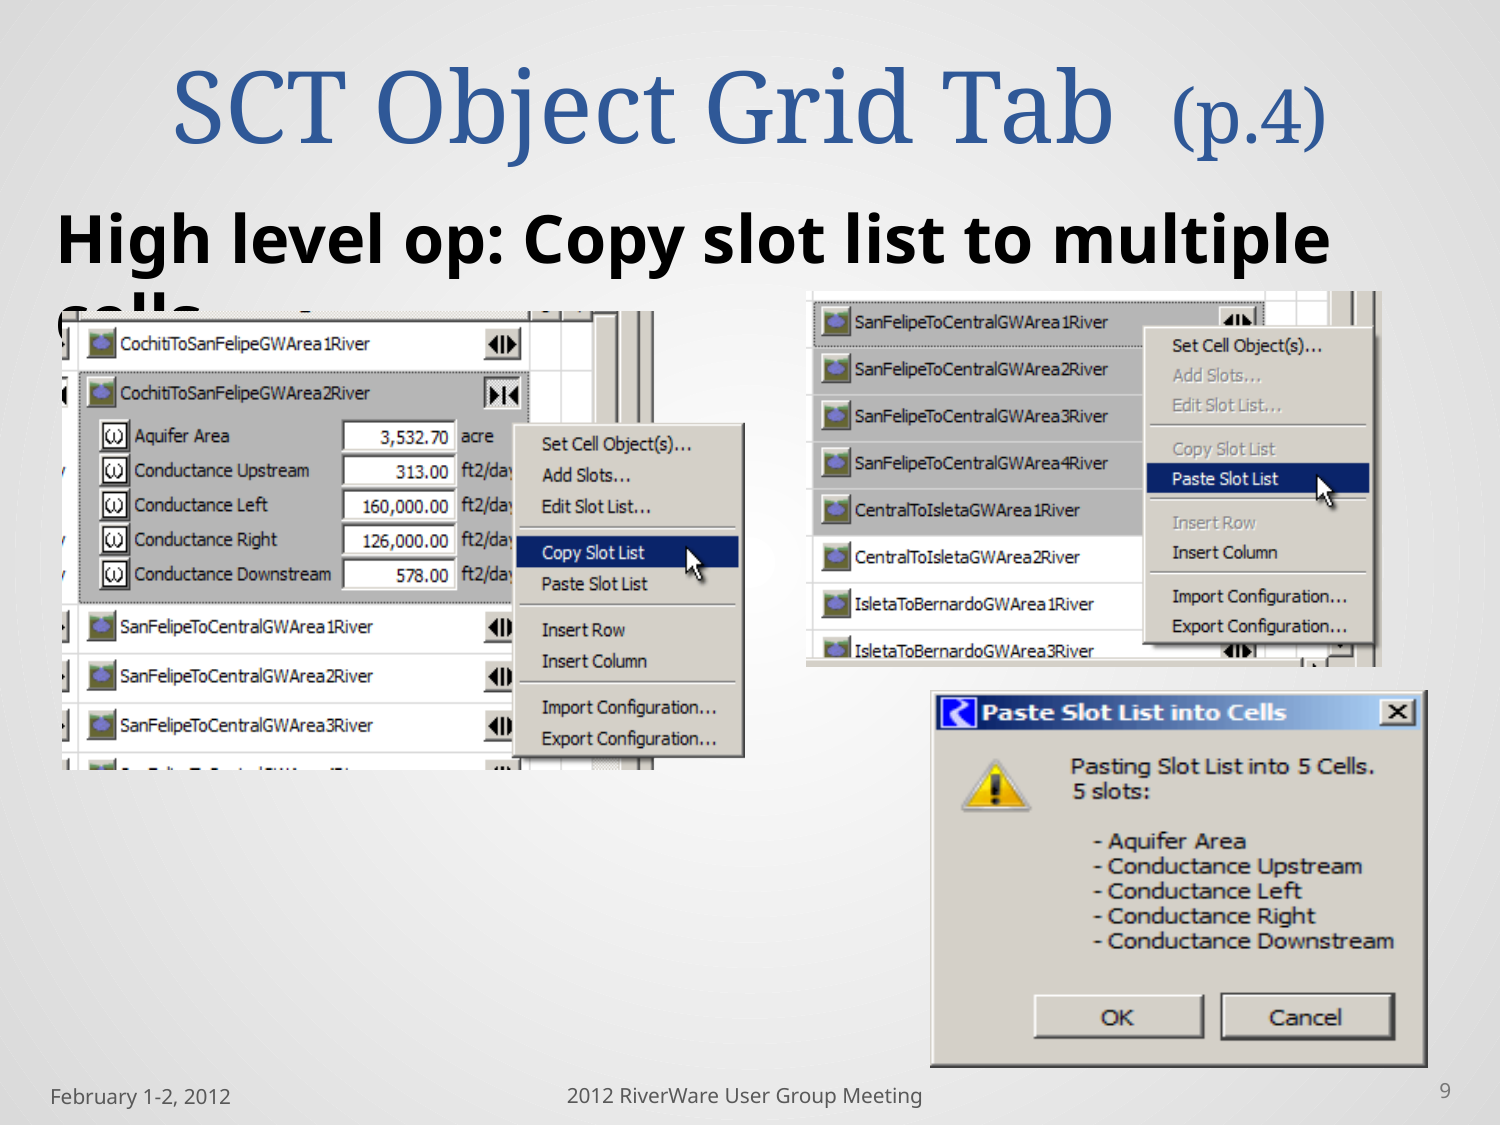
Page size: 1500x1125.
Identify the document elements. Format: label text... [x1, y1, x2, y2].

slide_number 9 [1373, 1070, 1466, 1112]
list High level op: Copy slot list to multiple cells [40, 188, 1469, 1063]
picture [806, 291, 1383, 667]
picture [930, 689, 1428, 1068]
title SCT Object Grid Tab (p.4) [38, 35, 1462, 170]
picture [61, 311, 746, 770]
